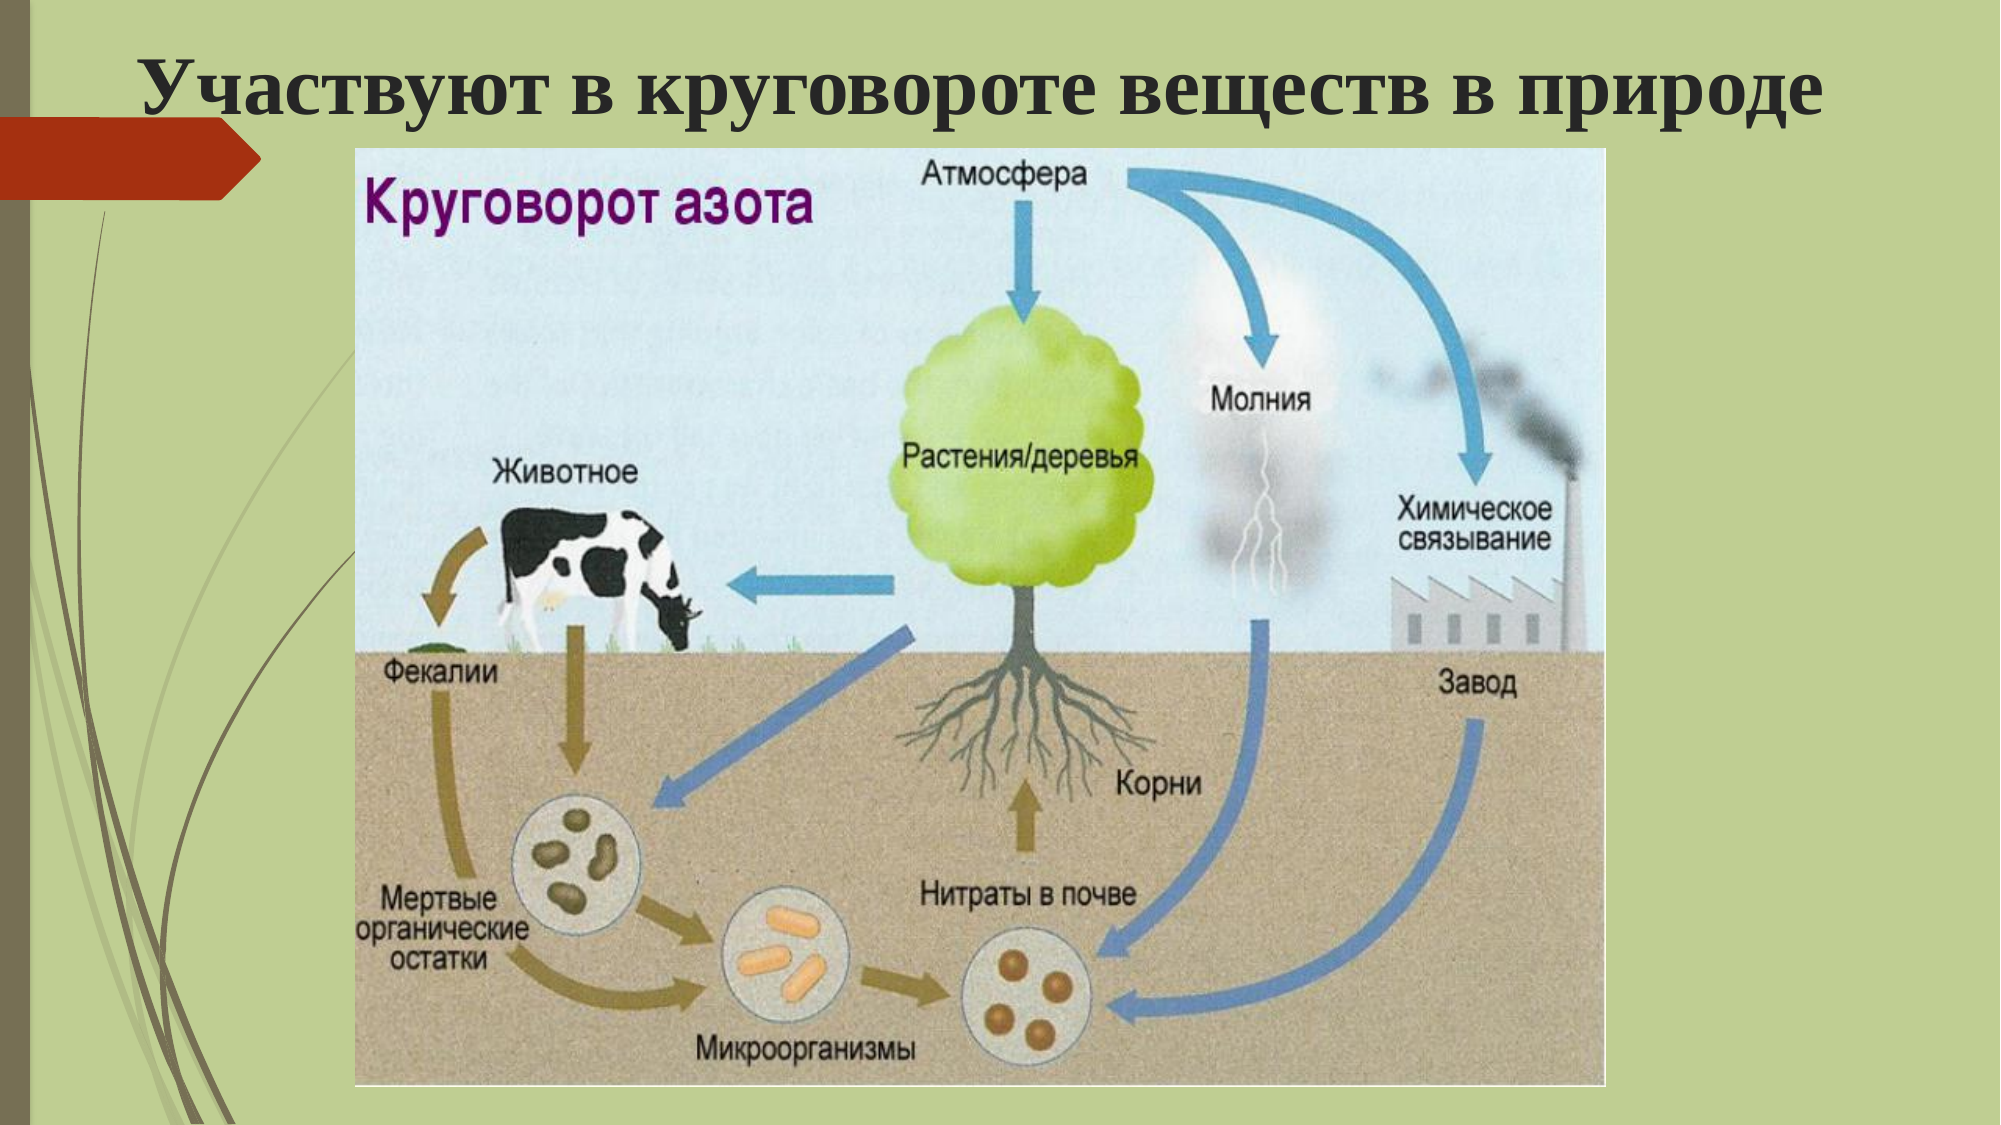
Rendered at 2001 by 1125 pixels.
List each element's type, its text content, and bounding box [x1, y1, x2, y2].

title Участвуют в круговороте веществ в природе [120, 23, 1950, 234]
picture [355, 148, 1606, 1087]
